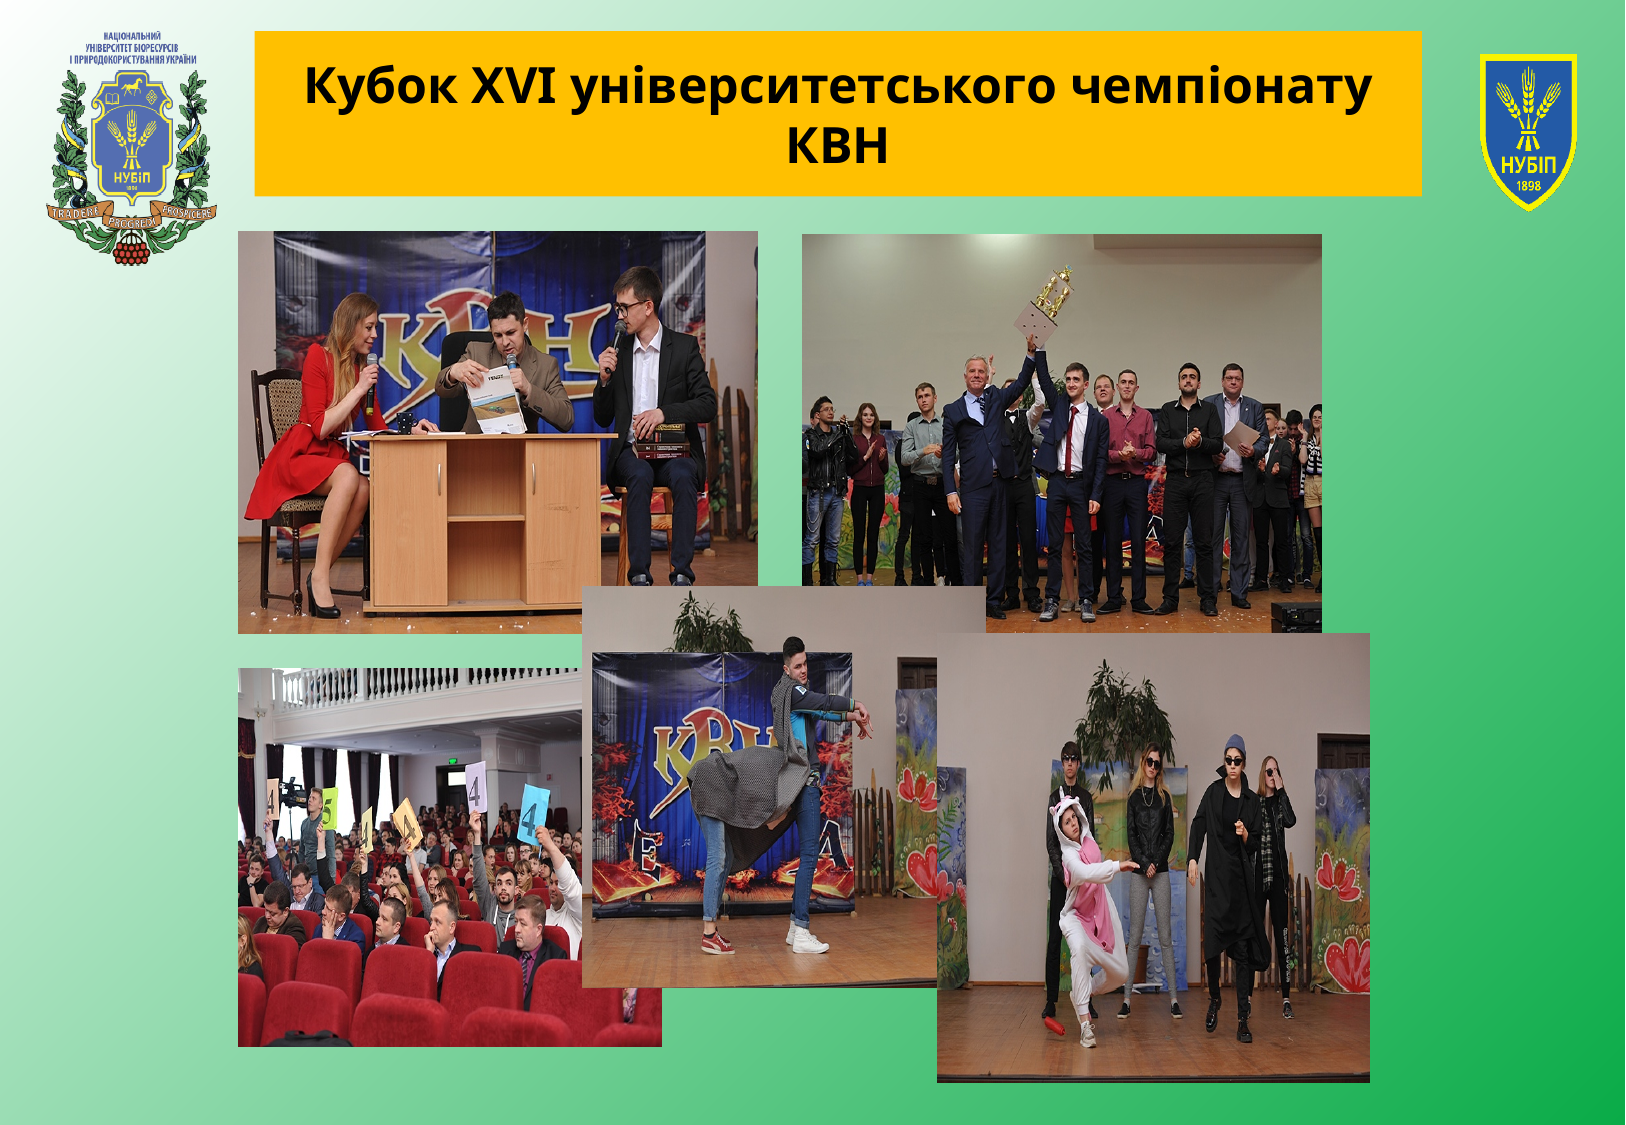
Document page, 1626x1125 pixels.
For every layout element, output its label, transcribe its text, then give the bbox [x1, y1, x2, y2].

picture [1480, 54, 1577, 213]
picture [46, 30, 217, 266]
picture [238, 231, 1370, 1083]
title Кубок ХVІ університетського чемпіонату КВН [254, 31, 1422, 197]
